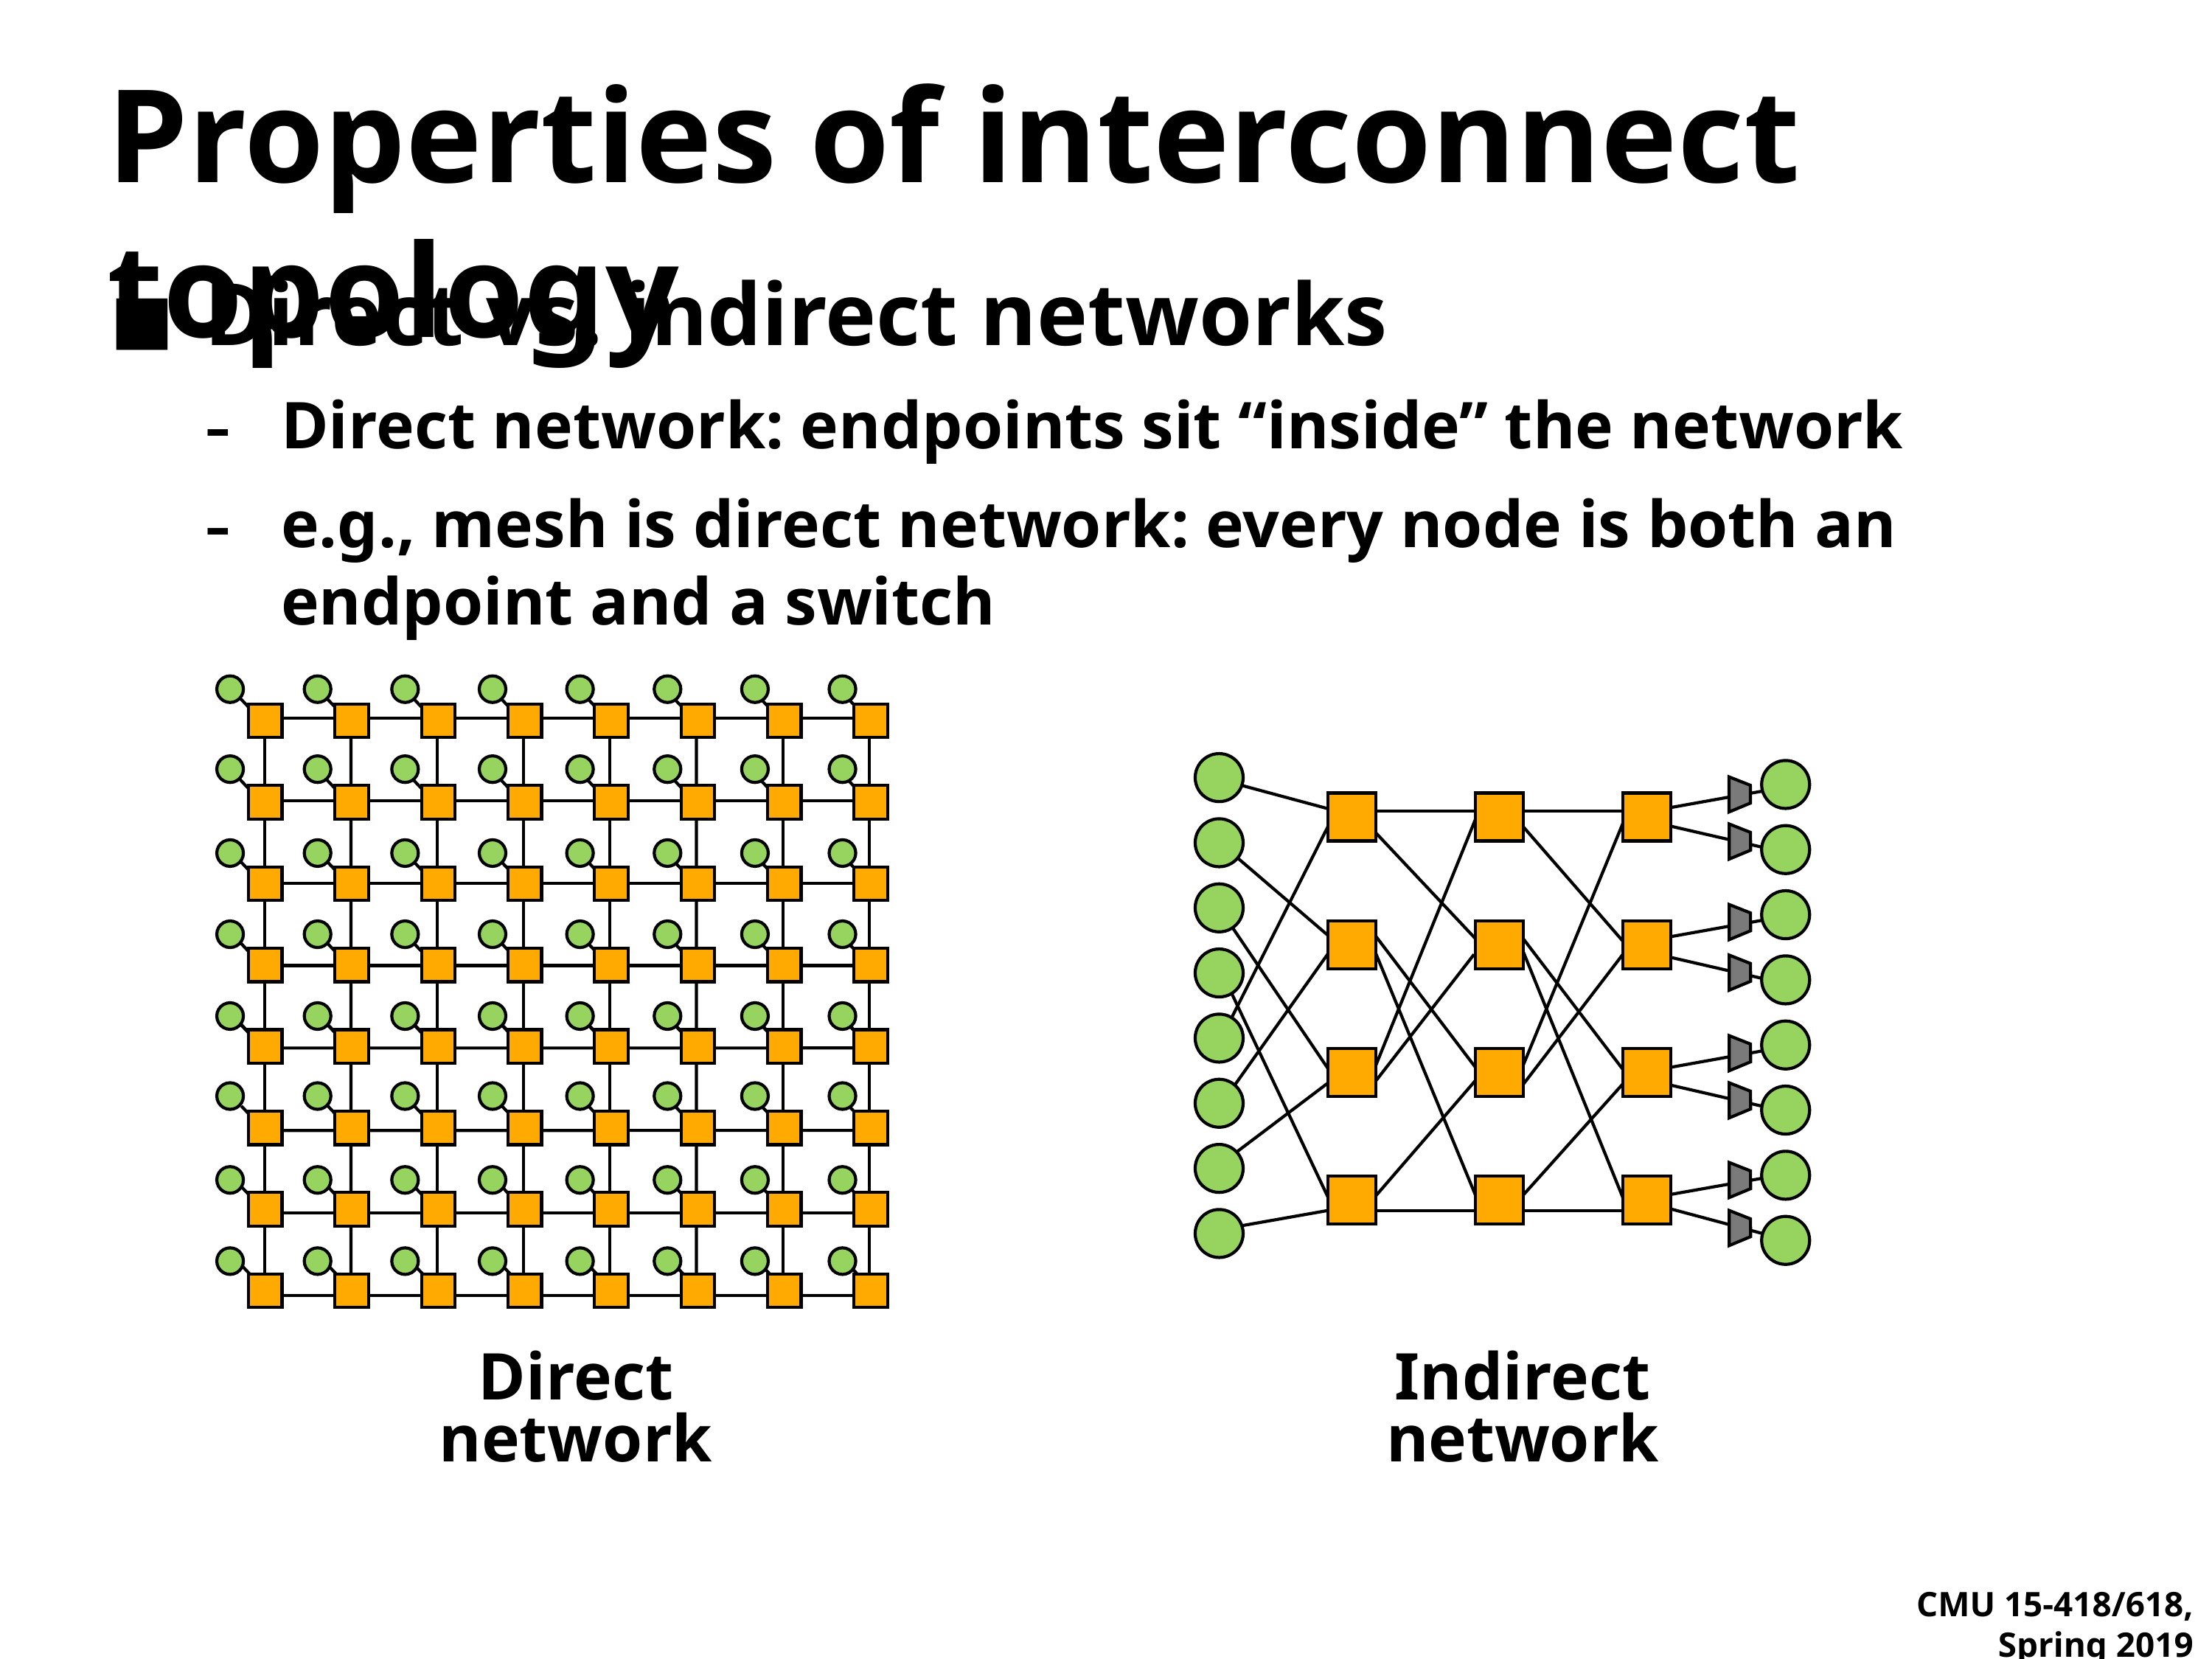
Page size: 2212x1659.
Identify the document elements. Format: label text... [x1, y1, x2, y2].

text_box Direct network [361, 1343, 791, 1424]
list Direct vs. indirect networks Direct network: endpoints sit “inside” the network e.g., mesh is direct network: every node is both an endpoint and a switch [100, 253, 2056, 606]
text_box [1194, 753, 1810, 1265]
title Properties of interconnect topology [100, 47, 2056, 184]
text_box Indirect network [1307, 1343, 1738, 1424]
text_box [216, 675, 888, 1309]
